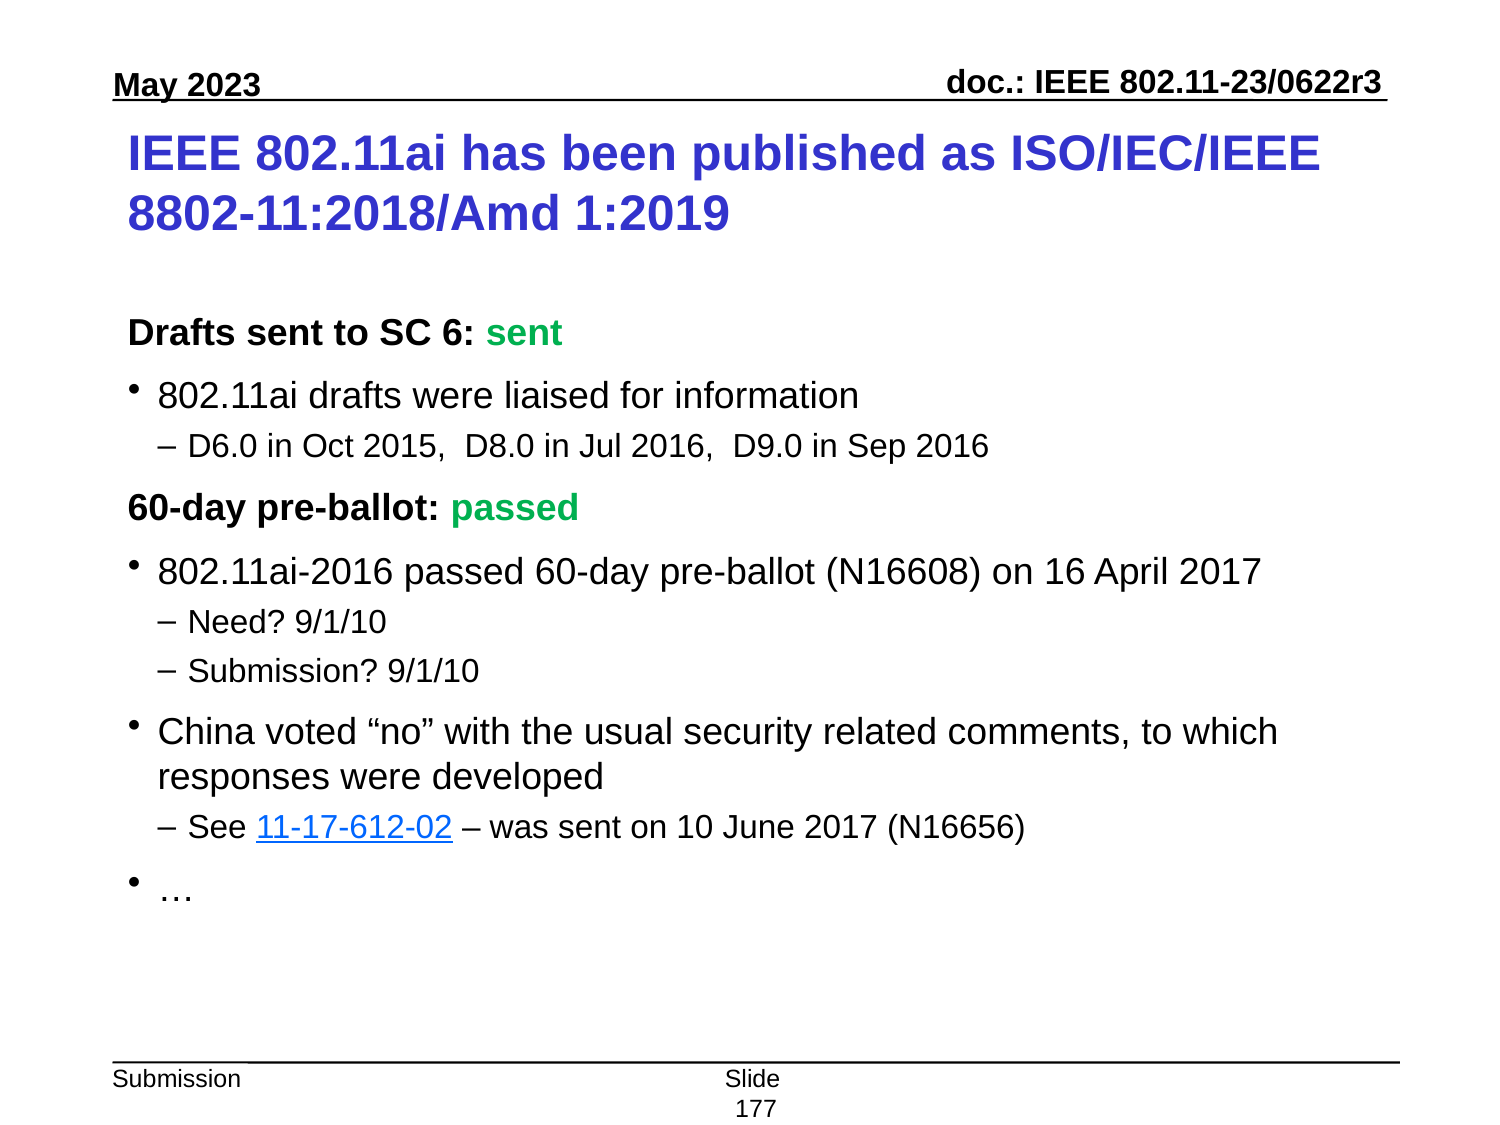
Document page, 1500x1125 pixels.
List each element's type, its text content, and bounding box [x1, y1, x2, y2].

title IEEE 802.11ai has been published as ISO/IEC/IEEE 8802-11:2018/Amd 1:2019 [112, 112, 1388, 288]
slide_number Slide 177 [709, 1061, 803, 1093]
list Drafts sent to SC 6: sent 802.11ai drafts were liaised for information D6.0 in Oct 2015, D8.0 in Jul 2016, D9.0 in Sep 2016 60-day pre-ballot: passed 802.11ai-2016 passed 60-day pre-ballot (N16608) on 16 April 2017 Need? 9/1/10 Submission? 9/1/10 China voted “no” with the usual security related comments, to which responses were developed See 11-17-612-02 – was sent on 10 June 2017 (N16656) … [112, 299, 1388, 975]
